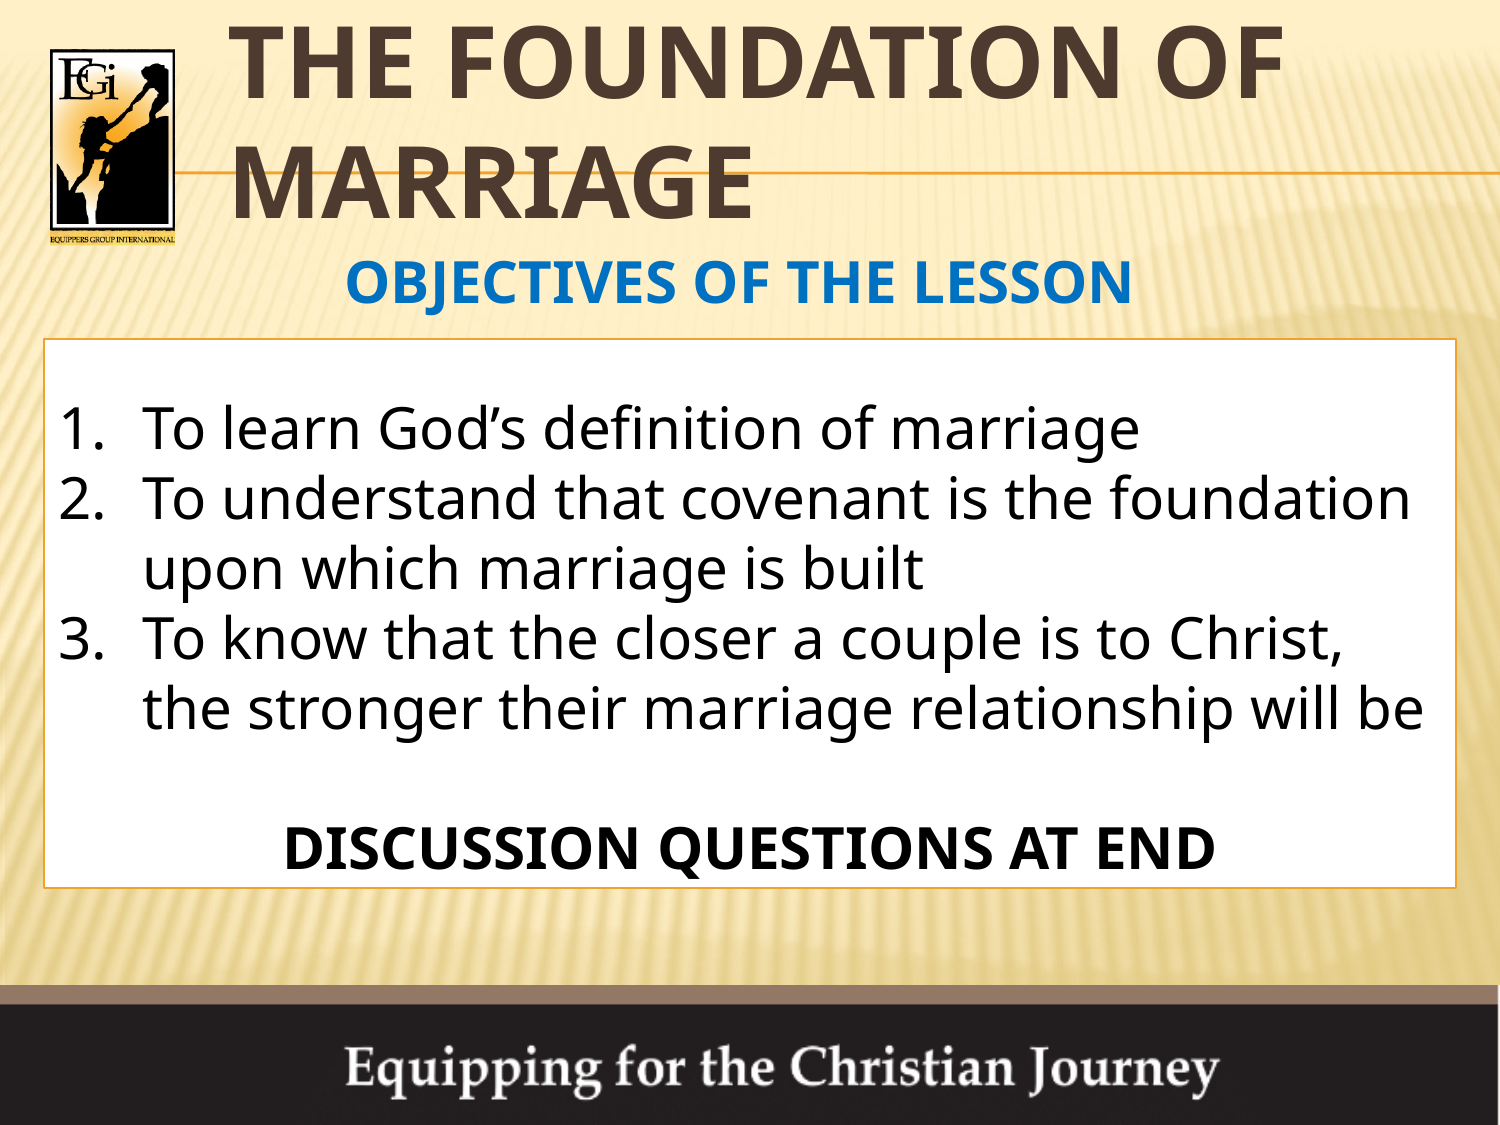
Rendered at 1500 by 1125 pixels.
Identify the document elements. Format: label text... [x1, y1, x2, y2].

text_box To learn God’s definition of marriage To understand that covenant is the foundation upon which marriage is built To know that the closer a couple is to Christ, the stronger their marriage relationship will be DISCUSSION QUESTIONS AT END [43, 338, 1457, 889]
picture [0, 984, 1500, 1125]
title The Foundation of MARRIAGE [212, 50, 1457, 188]
text_box OBJECTIVES OF THE LESSON [233, 237, 1247, 323]
picture [49, 49, 176, 246]
